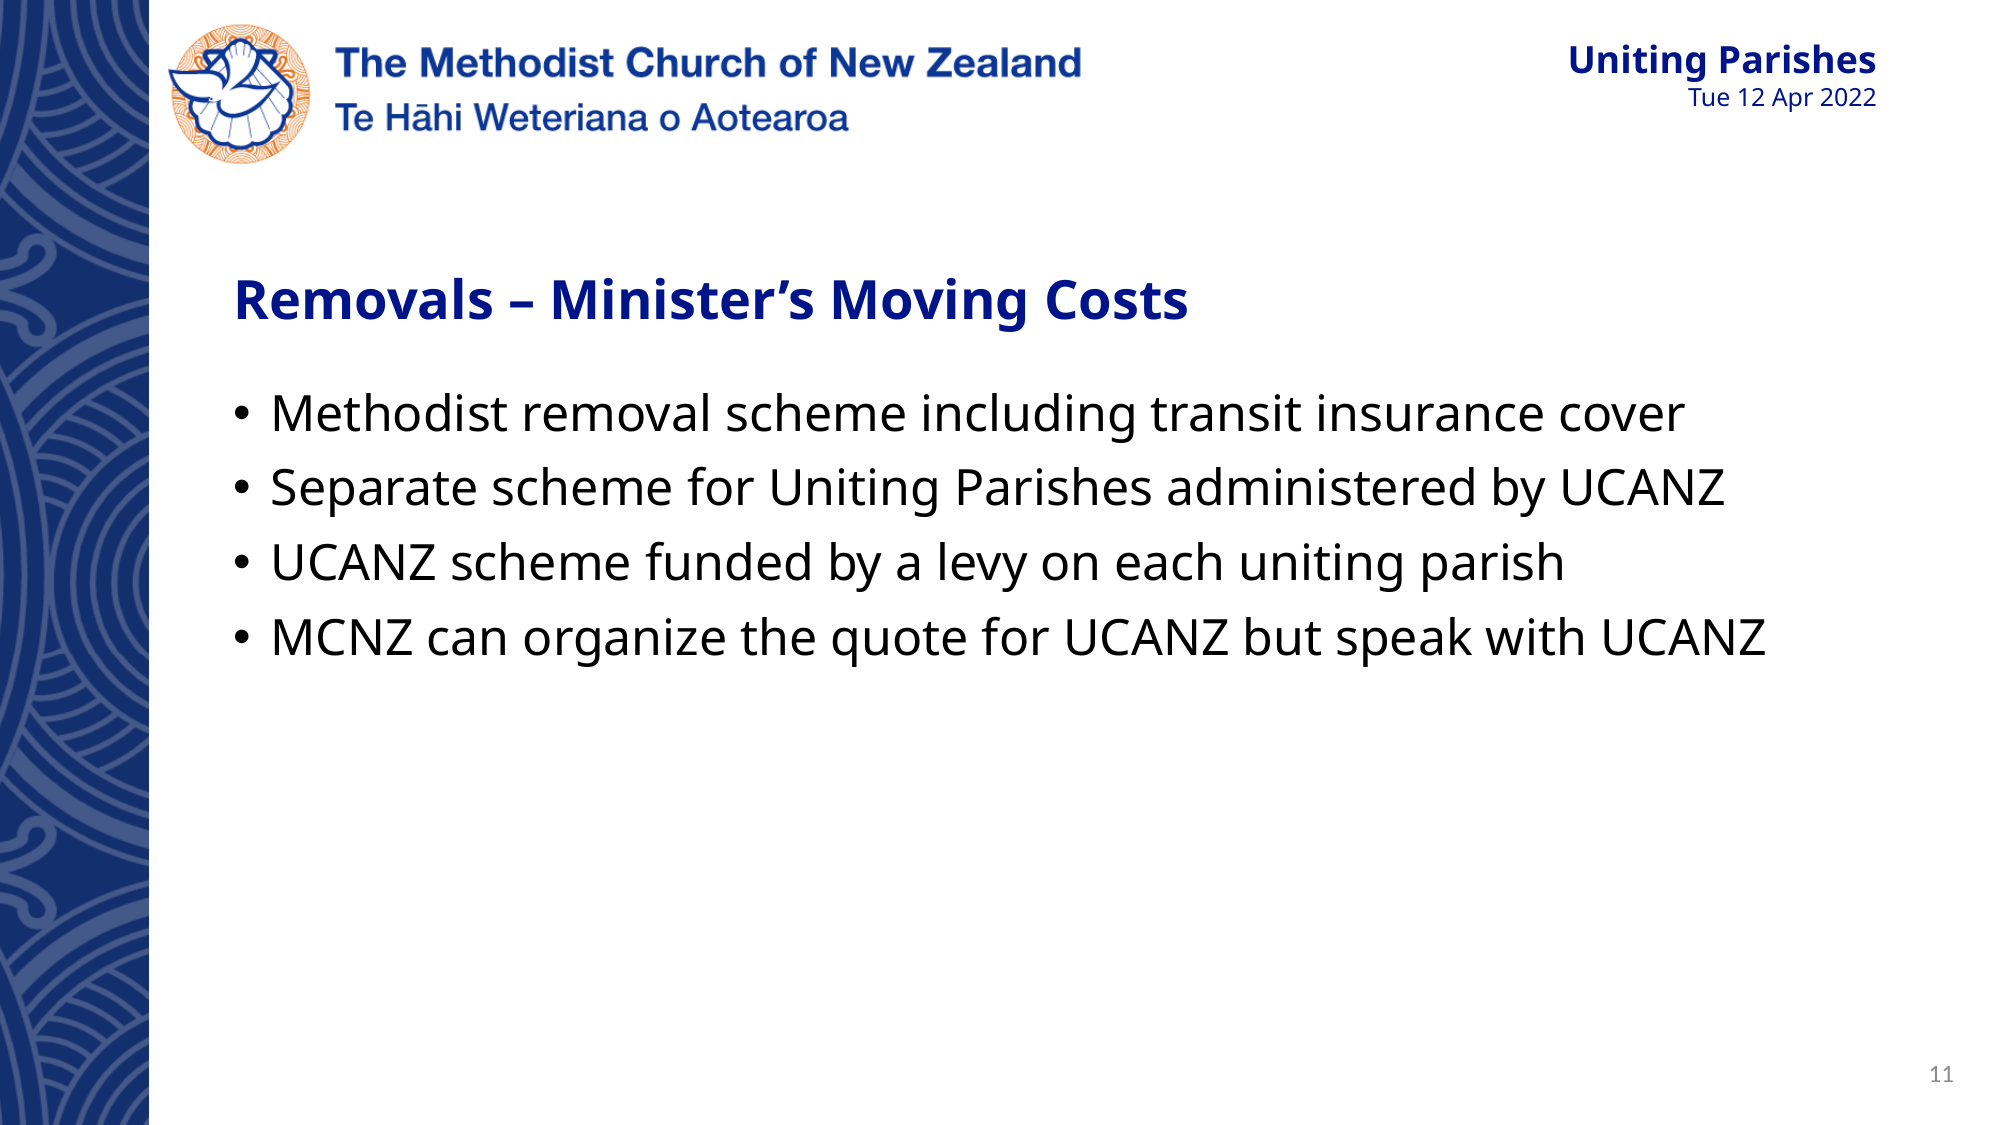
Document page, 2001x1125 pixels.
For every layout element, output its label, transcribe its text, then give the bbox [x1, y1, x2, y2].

title Removals – Minister’s Moving Costs [218, 225, 1899, 378]
slide_number 11 [1906, 1042, 1970, 1103]
picture [0, 0, 149, 1125]
list Methodist removal scheme including transit insurance cover Separate scheme for Uniting Parishes administered by UCANZ UCANZ scheme funded by a levy on each uniting parish MCNZ can organize the quote for UCANZ but speak with UCANZ [218, 380, 1899, 1039]
picture [164, 16, 1088, 169]
